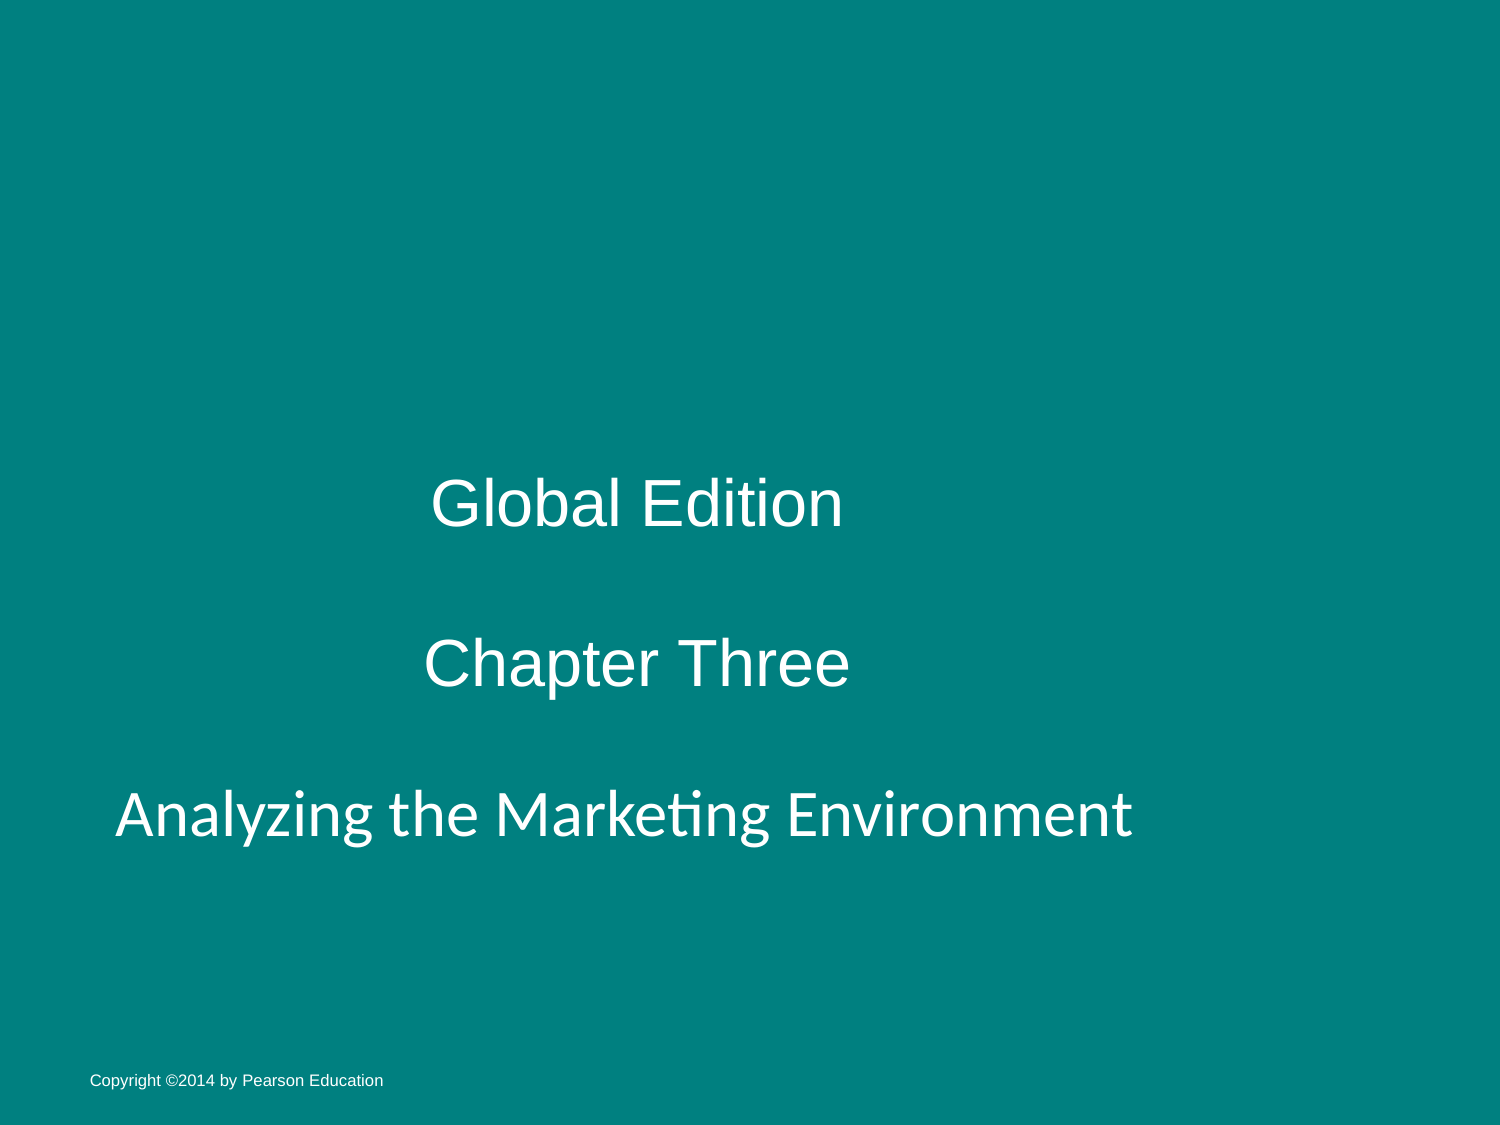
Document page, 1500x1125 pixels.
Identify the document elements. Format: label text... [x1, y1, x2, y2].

text_box Copyright ©2014 by Pearson Education [74, 1062, 825, 1098]
title Global Edition Chapter Three [49, 458, 1226, 701]
subtitle Analyzing the Marketing Environment [99, 762, 1151, 1051]
